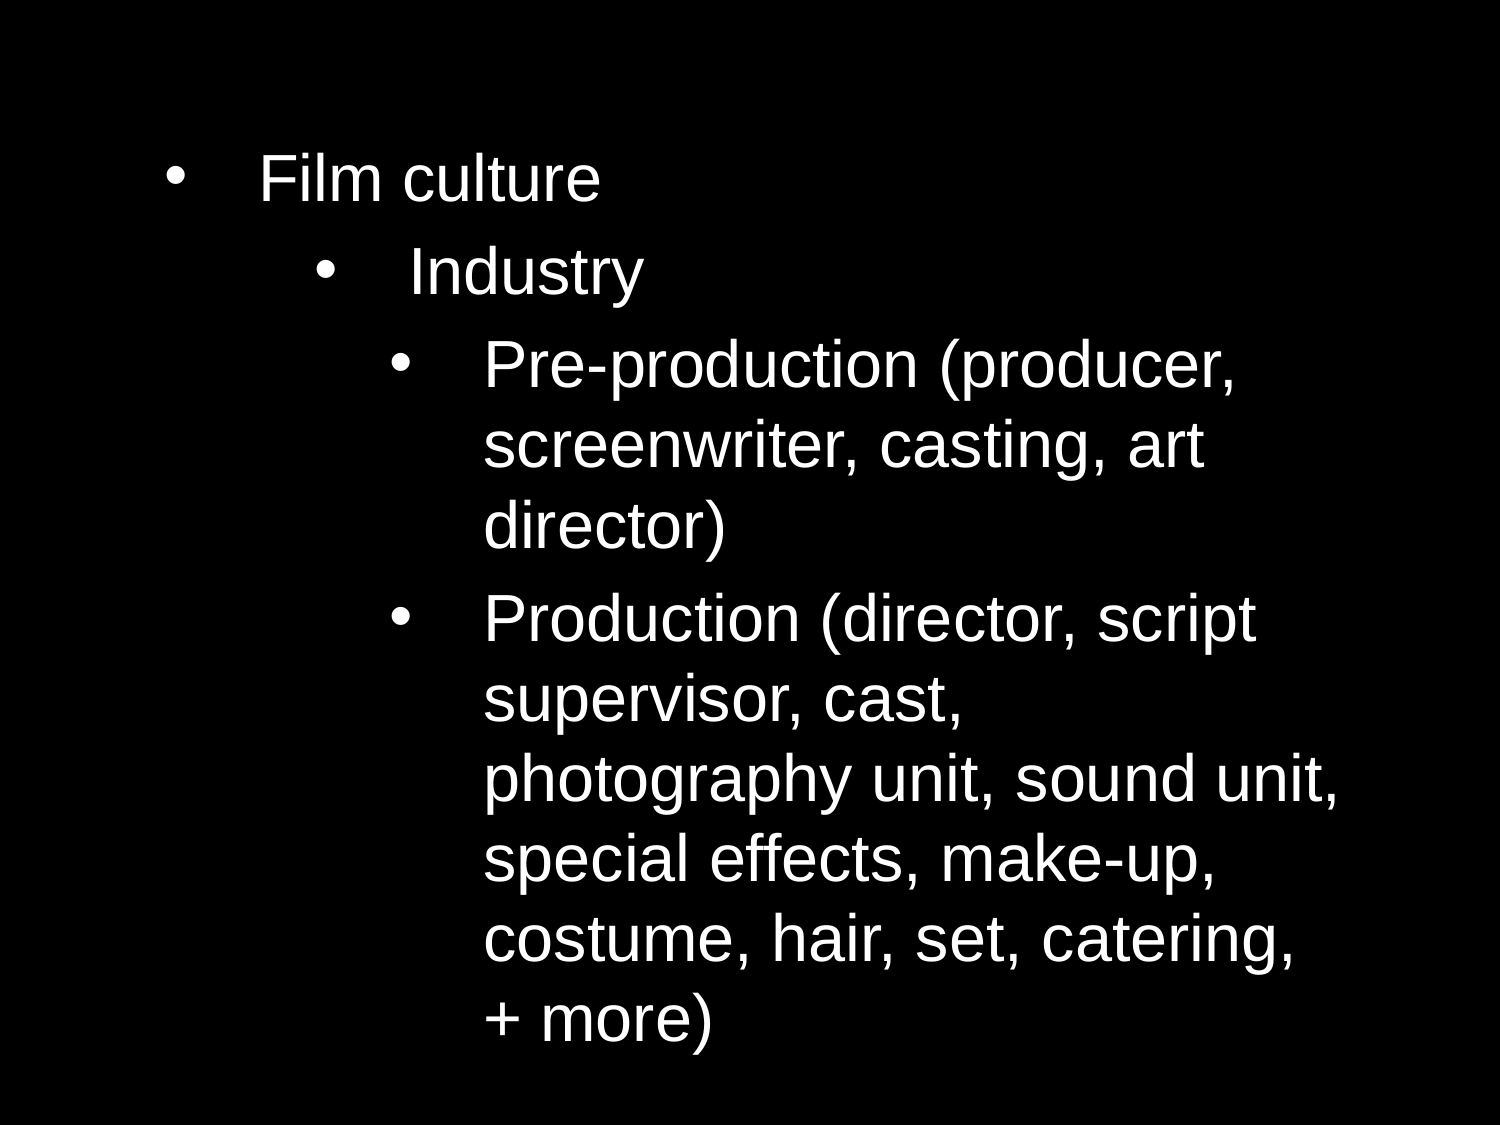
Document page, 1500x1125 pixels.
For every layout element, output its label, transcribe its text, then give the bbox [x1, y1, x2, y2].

subtitle Film culture Industry Pre-production (producer, screenwriter, casting, art director) Production (director, script supervisor, cast, photography unit, sound unit, special effects, make-up, costume, hair, set, catering, + more) [149, 126, 1366, 1082]
